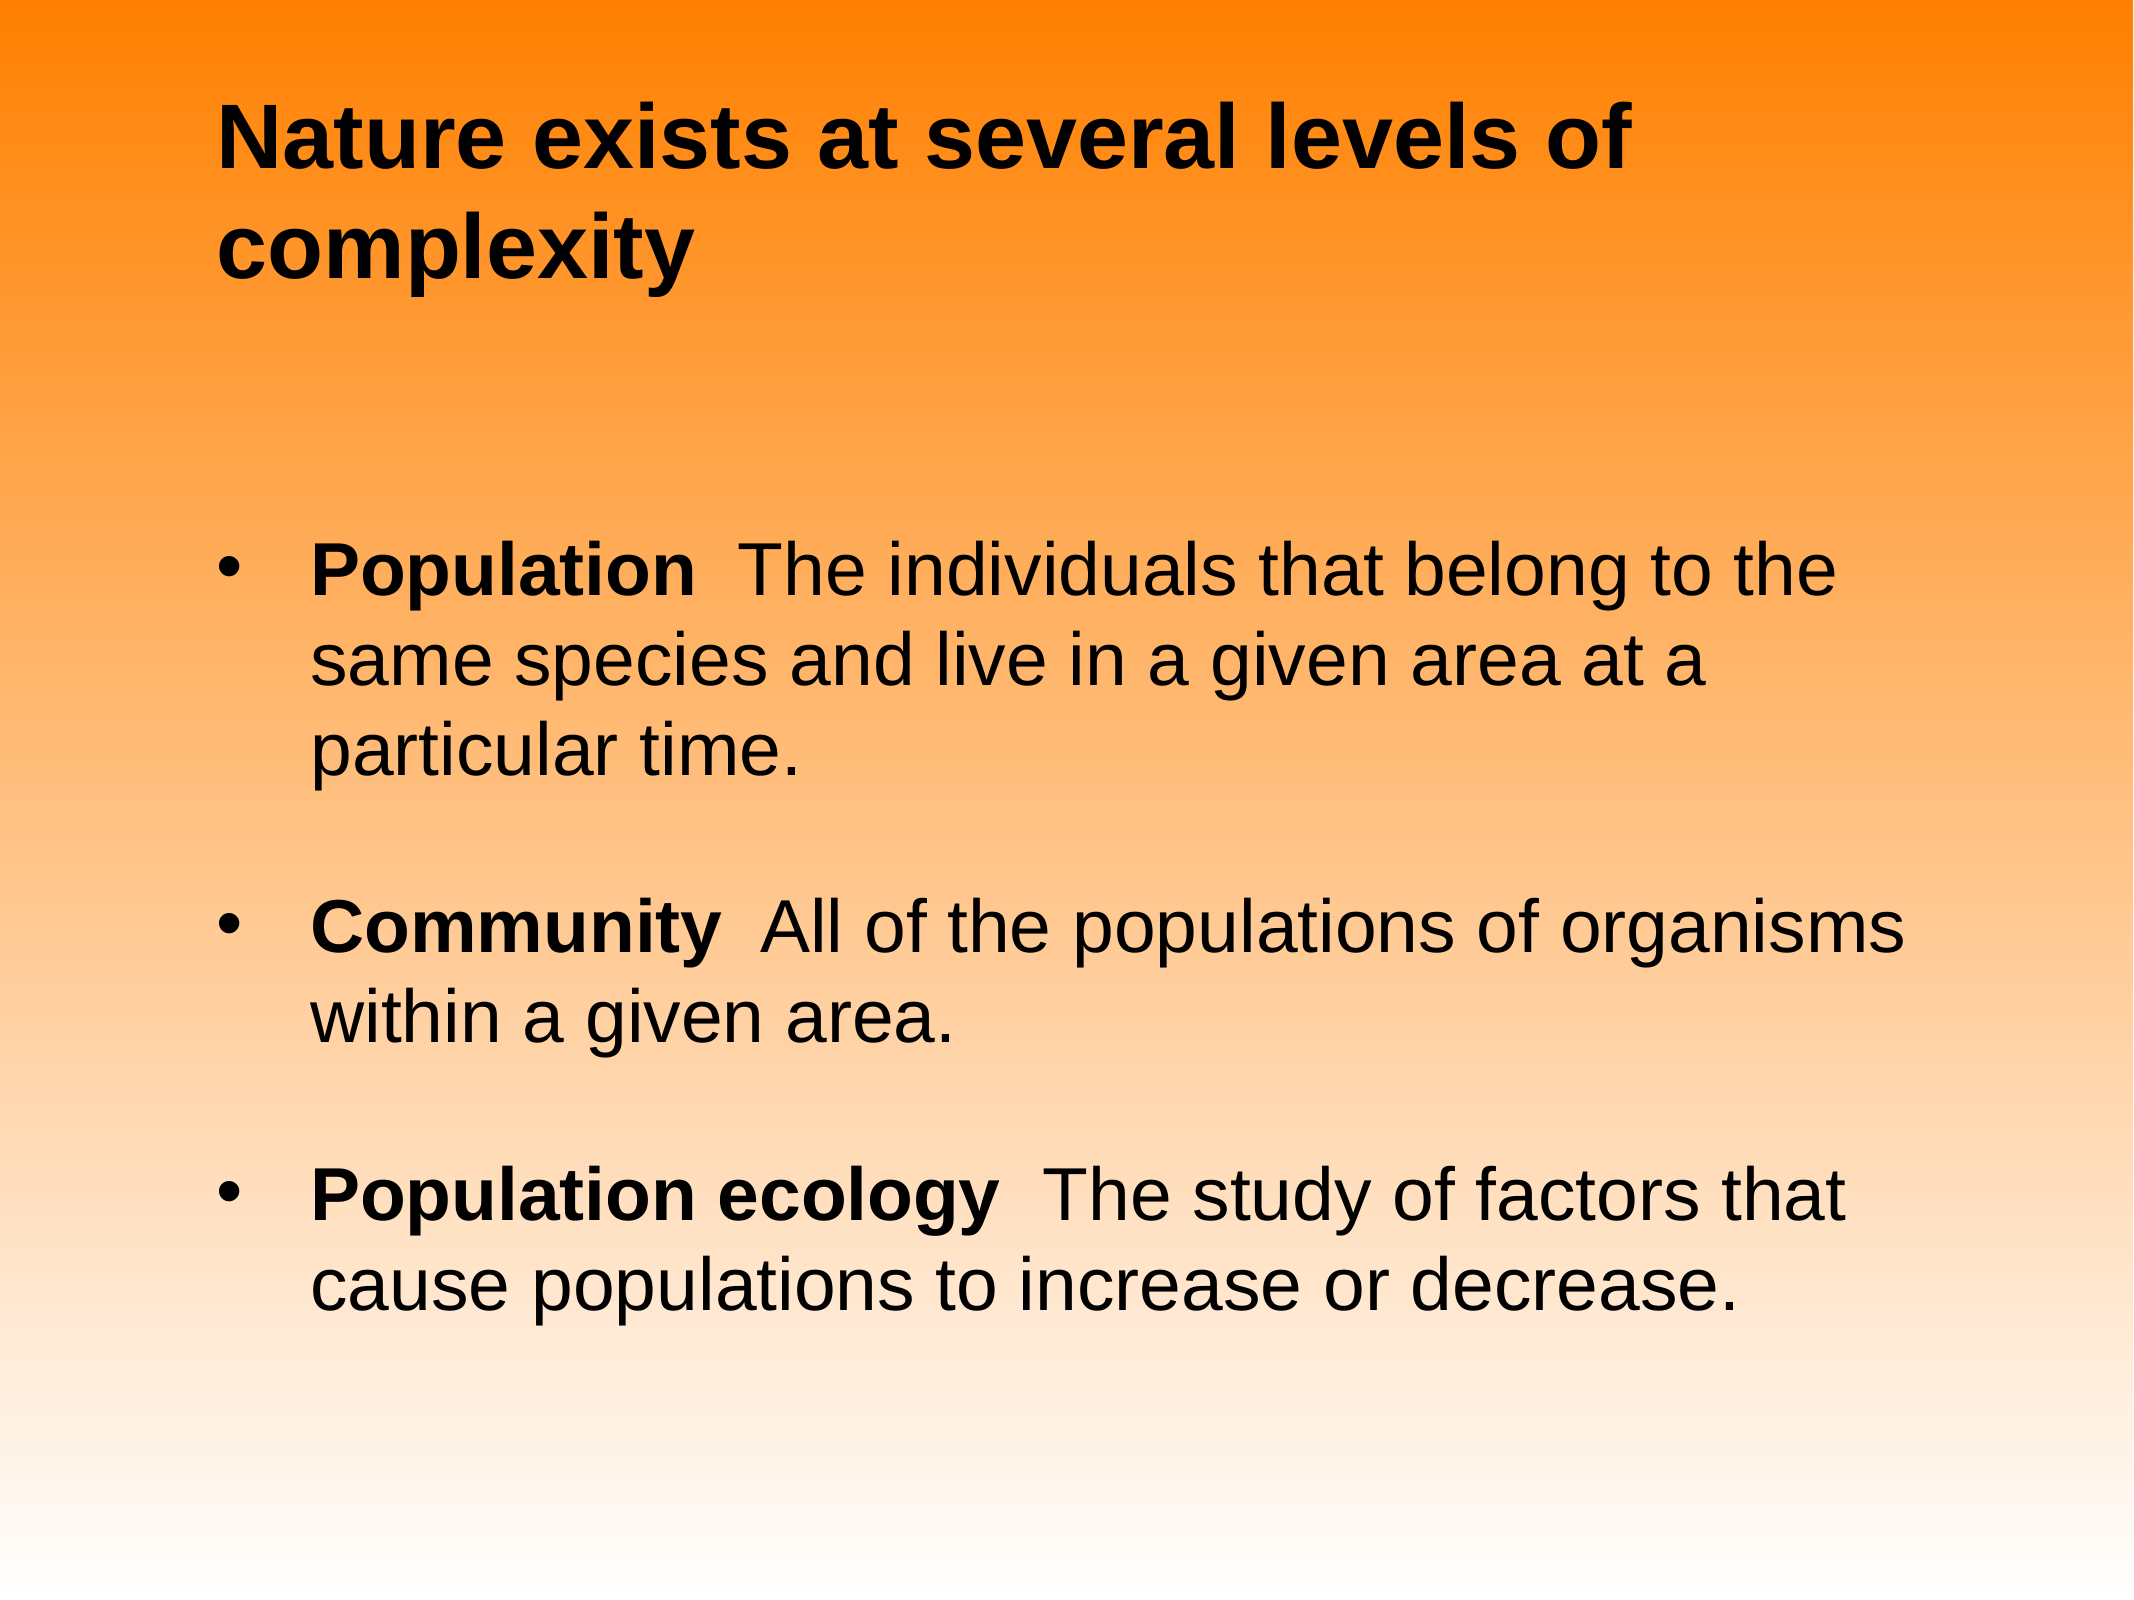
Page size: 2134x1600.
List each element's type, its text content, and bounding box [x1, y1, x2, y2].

list Population The individuals that belong to the same species and live in a given area at a particular time. Community All of the populations of organisms within a given area. Population ecology The study of factors that cause populations to increase or decrease. [208, 443, 1925, 1402]
title Nature exists at several levels of complexity [208, 39, 1925, 443]
